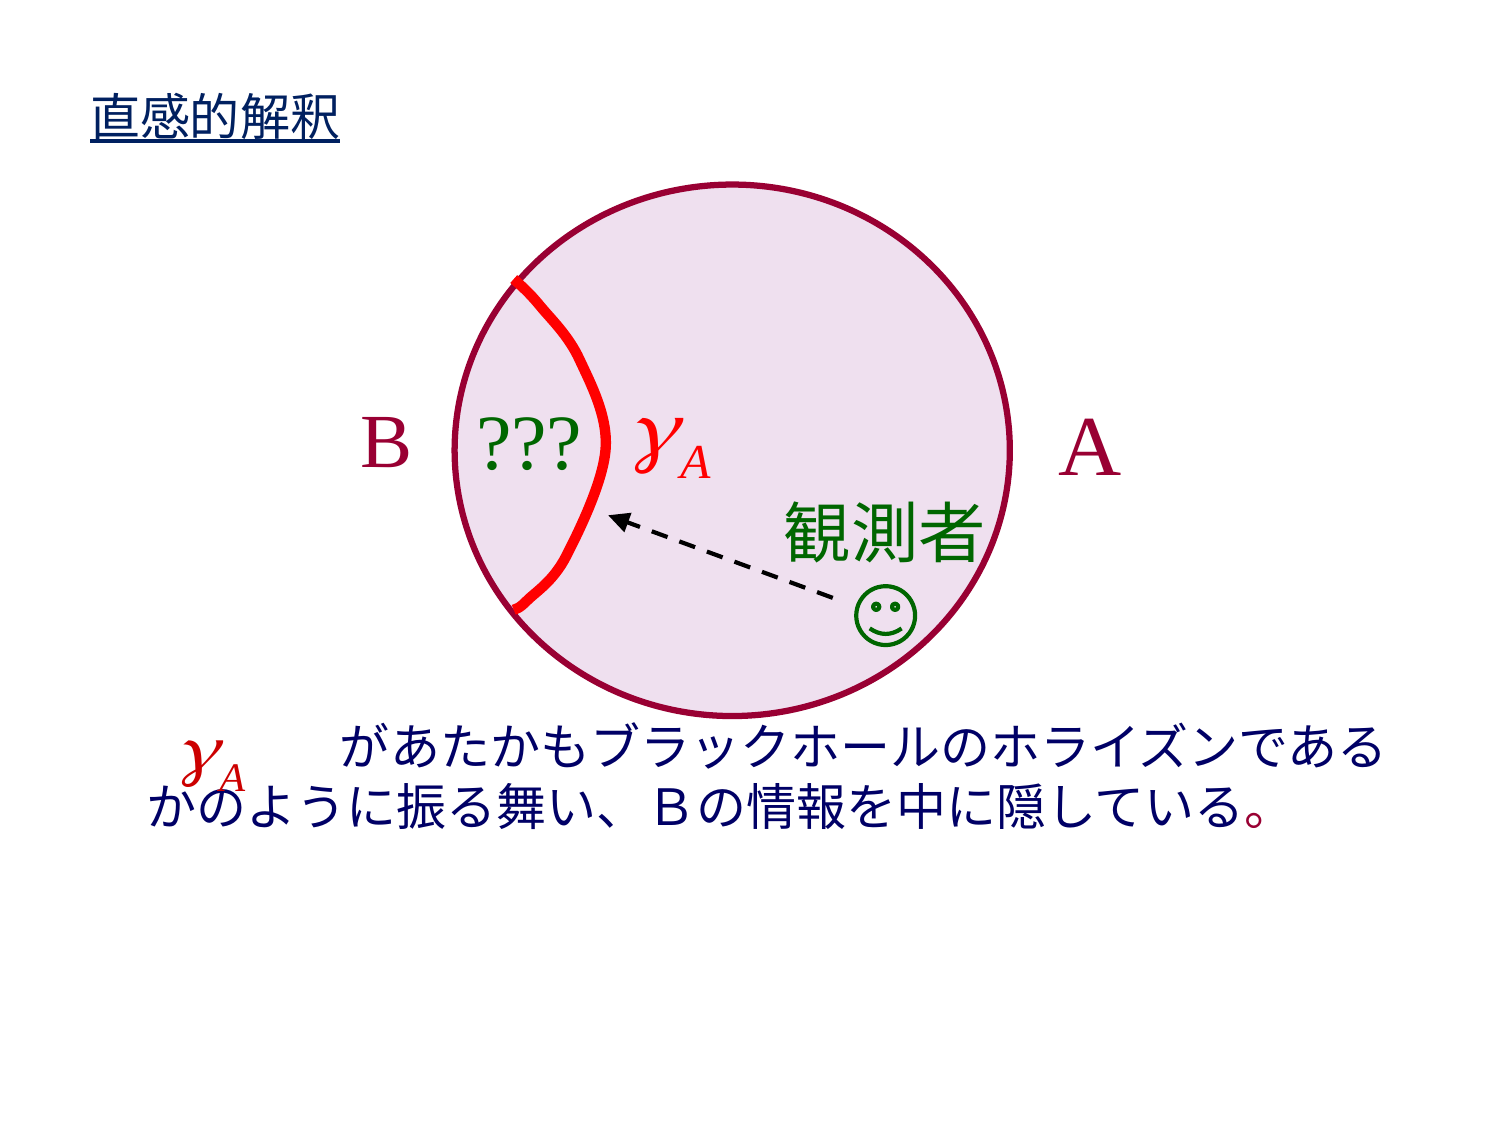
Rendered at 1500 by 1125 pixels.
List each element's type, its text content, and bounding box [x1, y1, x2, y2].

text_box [619, 373, 727, 493]
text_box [348, 397, 427, 481]
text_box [1045, 397, 1141, 491]
text_box [513, 495, 594, 610]
text_box [856, 588, 916, 646]
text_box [773, 491, 999, 580]
text_box [513, 279, 606, 484]
text_box [608, 512, 635, 533]
text_box [454, 184, 1010, 717]
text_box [466, 397, 593, 489]
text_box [168, 703, 255, 799]
list 直感的解釈 があたかもブラックホールのホライズンであるかのように振る舞い、Ｂの情報を中に隠している。 [75, 78, 1425, 1005]
